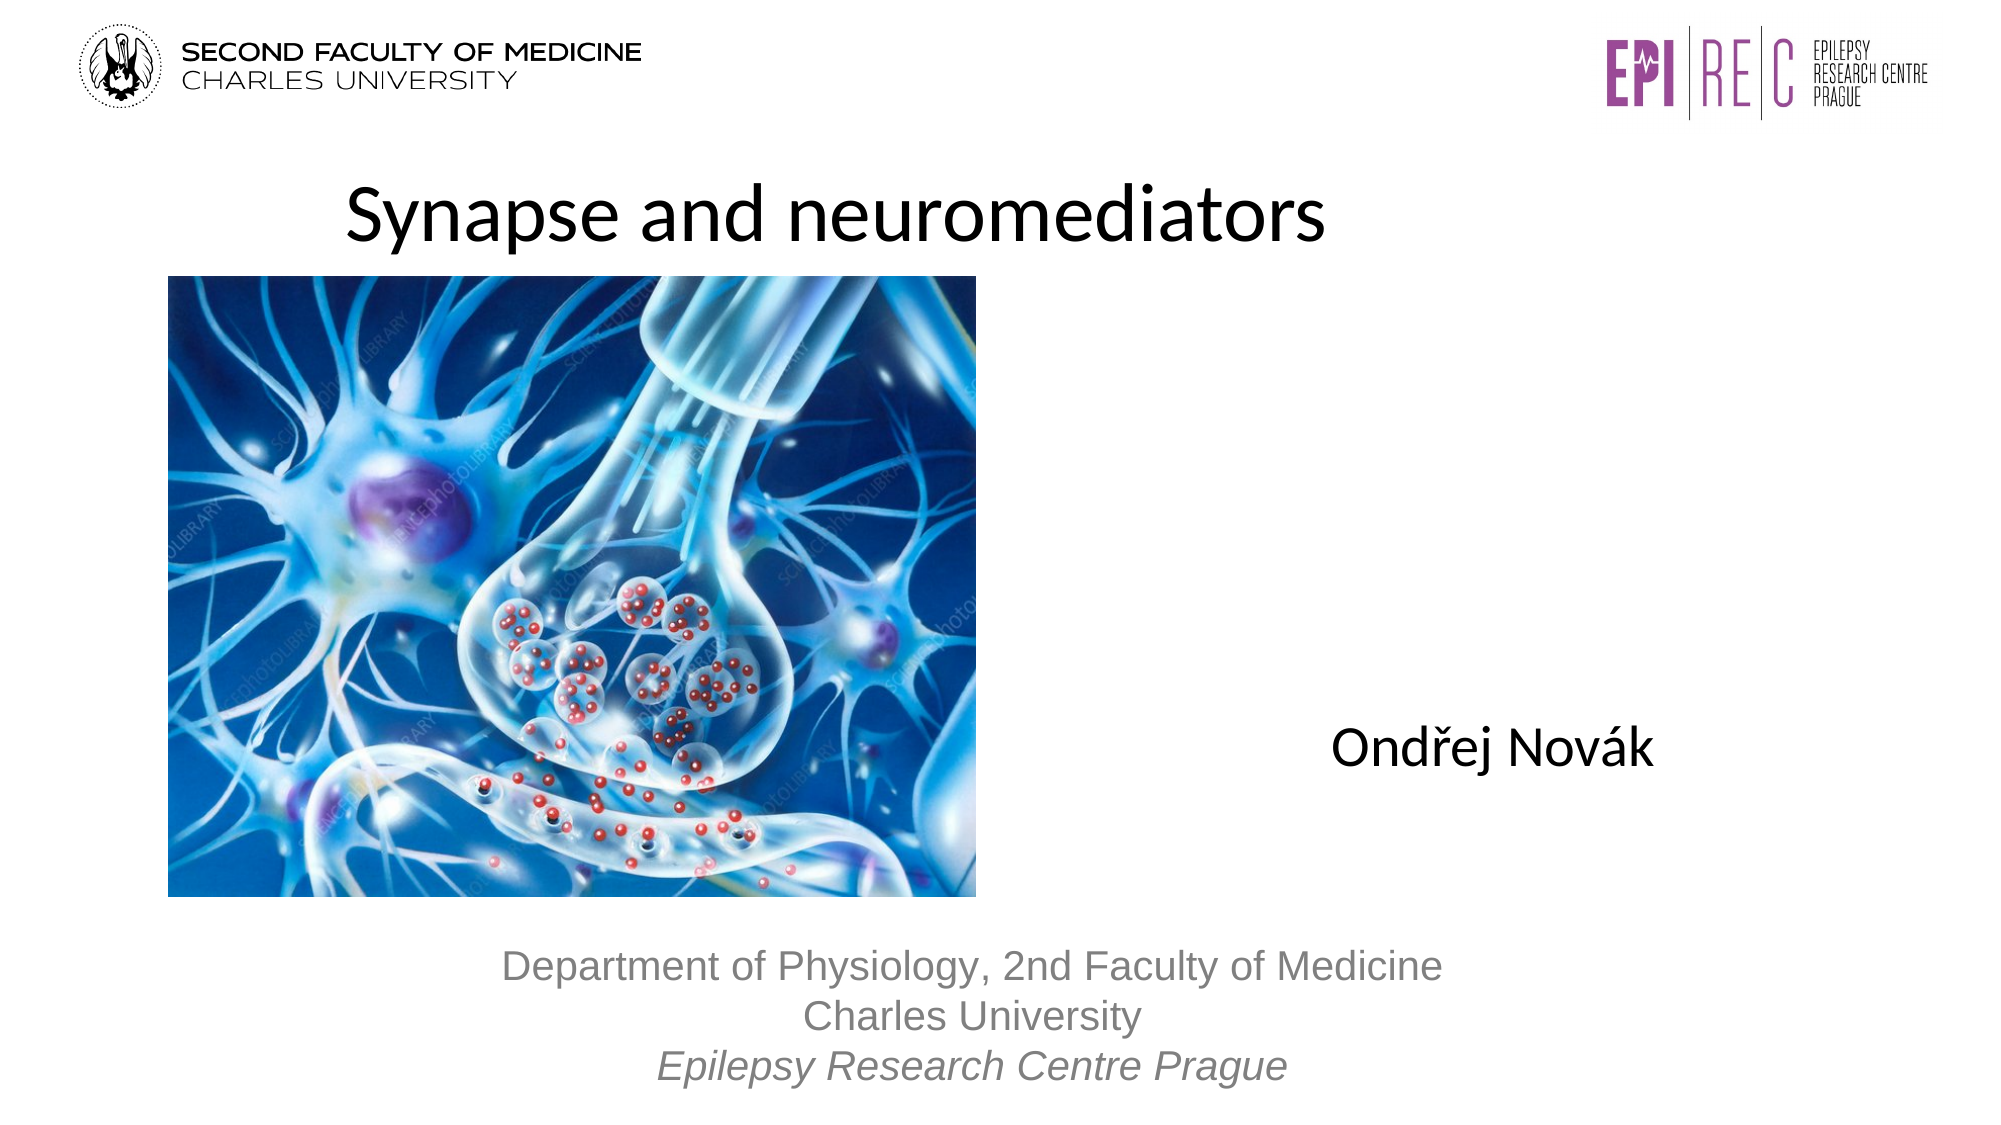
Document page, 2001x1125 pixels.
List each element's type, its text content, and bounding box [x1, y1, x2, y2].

text_box Synapse and neuromediators Ondřej Novák [330, 150, 1697, 786]
picture [1591, 12, 1943, 134]
text_box Department of Physiology, 2nd Faculty of Medicine Charles University Epilepsy Research Centre Prague [195, 931, 1675, 1096]
picture [79, 24, 641, 108]
picture [927, 276, 976, 365]
picture [168, 276, 976, 897]
